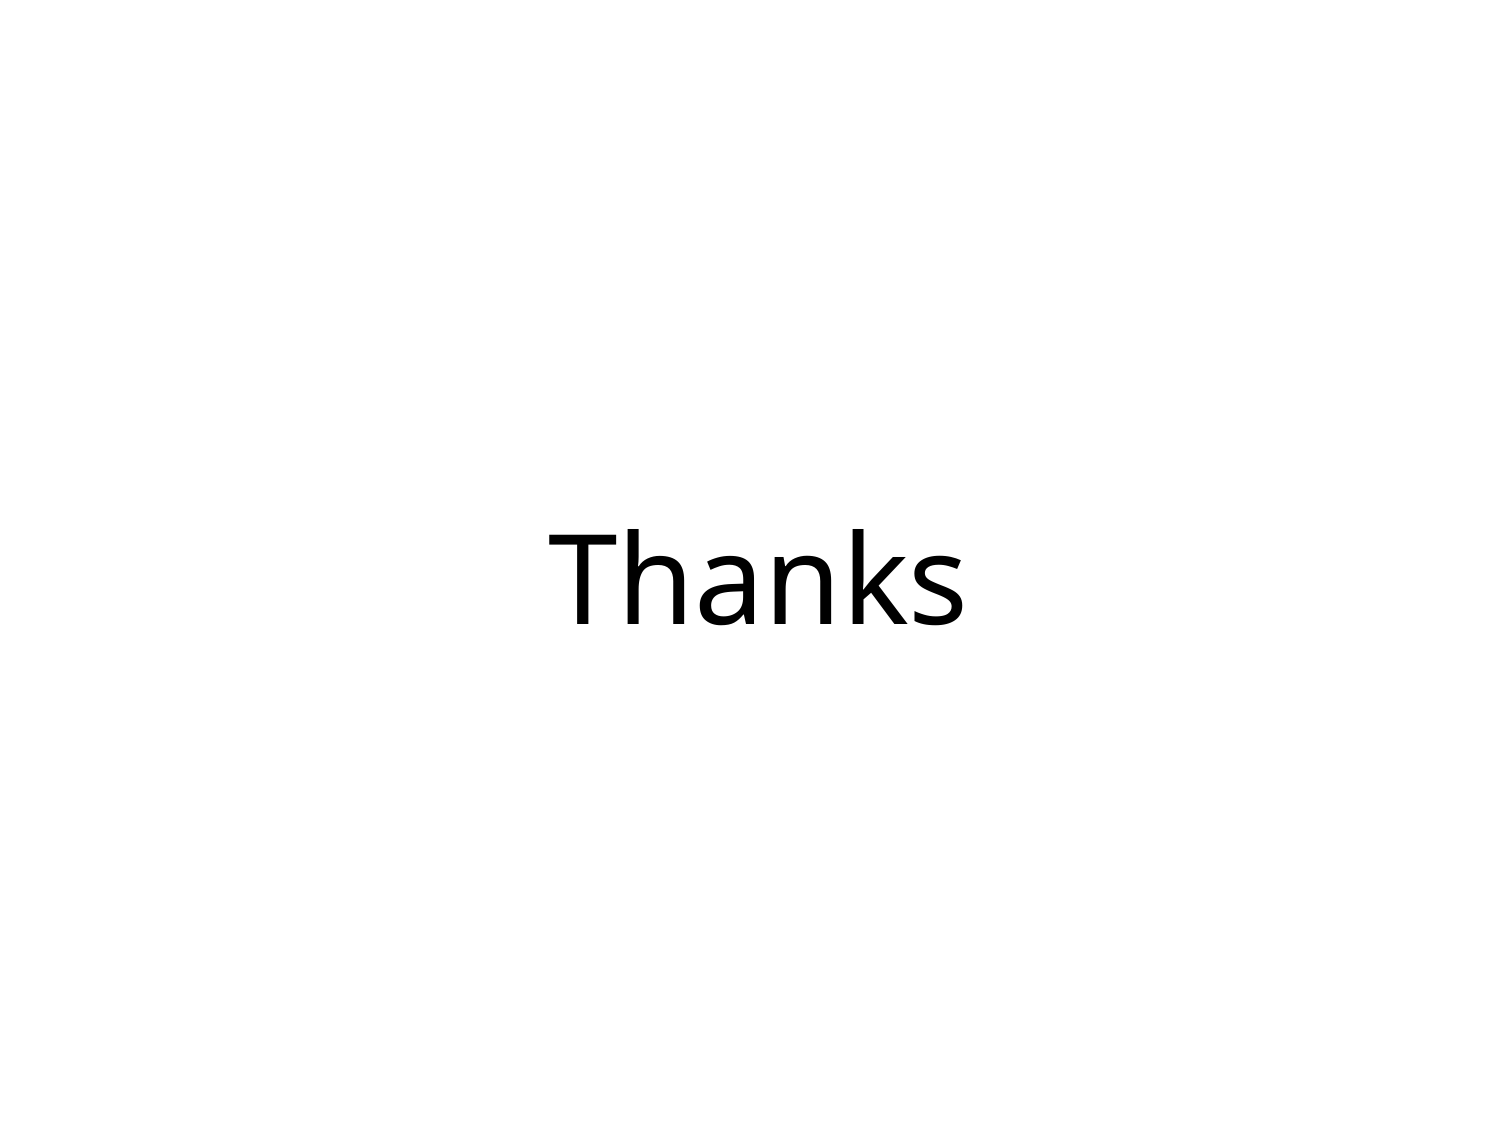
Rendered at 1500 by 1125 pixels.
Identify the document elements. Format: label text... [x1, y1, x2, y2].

title Thanks [174, 237, 1375, 913]
